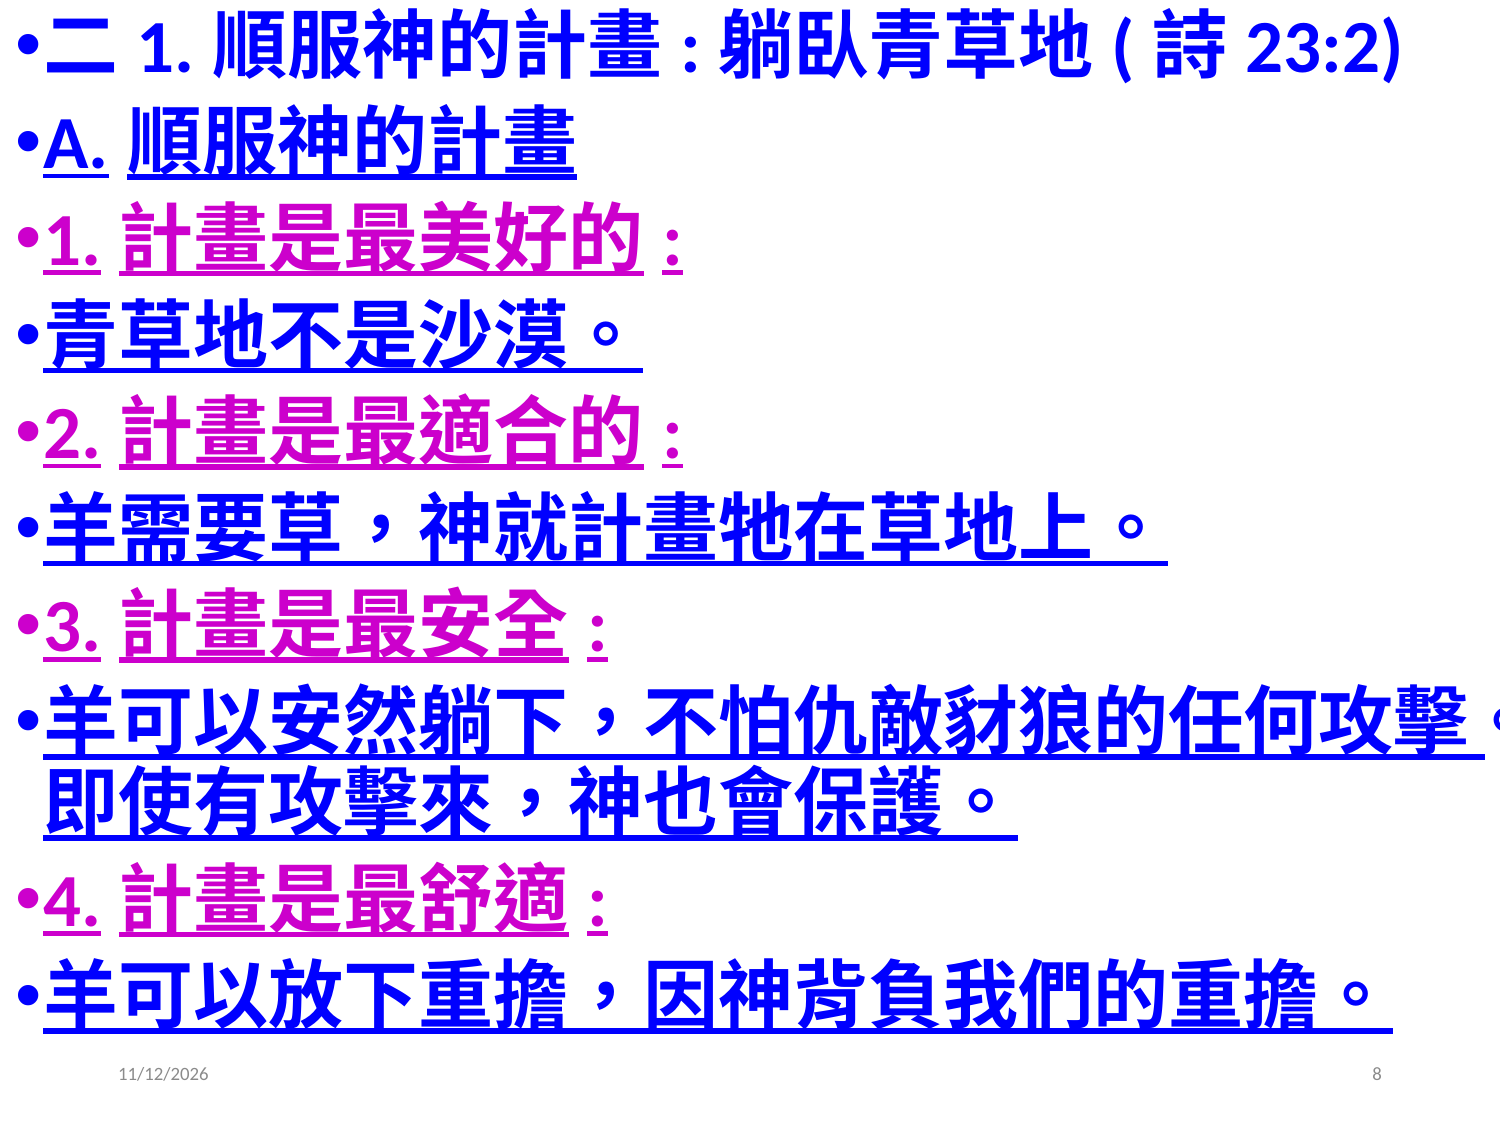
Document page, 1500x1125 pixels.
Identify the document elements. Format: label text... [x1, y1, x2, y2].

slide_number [103, 1042, 441, 1103]
list 二1.順服神的計畫:躺臥青草地(詩23:2) A.順服神的計畫 1.計畫是最美好的: 青草地不是沙漠。 2.計畫是最適合的: 羊需要草，神就計畫牠在草地上。 3.計畫是最安全: 羊可以安然躺下，不怕仇敵豺狼的任何攻擊。即使有攻擊來，神也會保護。 4.計畫是最舒適: 羊可以放下重擔，因神背負我們的重擔。 [0, 0, 1500, 1125]
slide_number 8 [1059, 1042, 1397, 1103]
